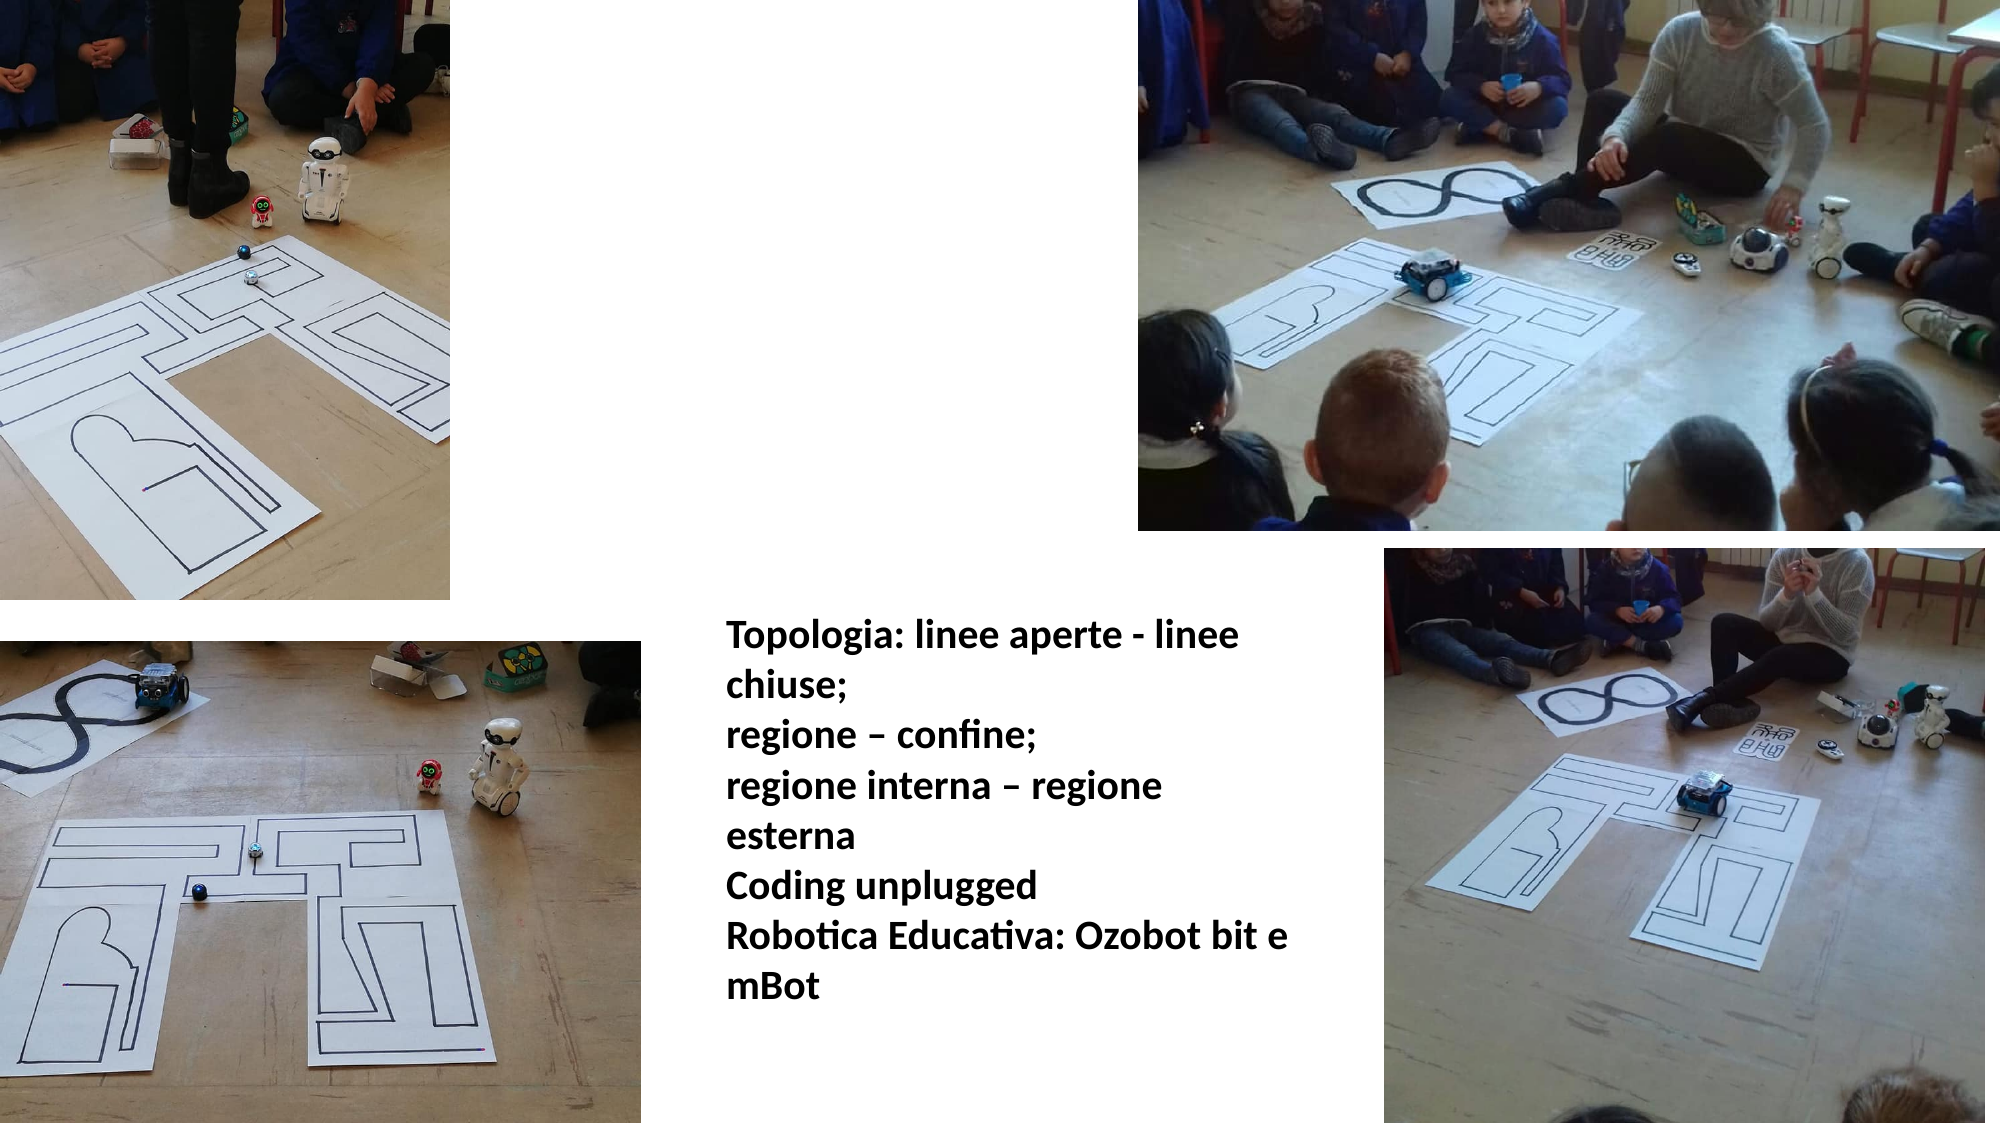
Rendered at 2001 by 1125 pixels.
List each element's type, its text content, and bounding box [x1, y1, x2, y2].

picture [0, 641, 641, 1123]
text_box Topologia: linee aperte - linee chiuse; regione – confine; regione interna – regione esterna Coding unplugged Robotica Educativa: Ozobot bit e mBot [711, 599, 1314, 1015]
picture [1137, 0, 2000, 531]
picture [1383, 548, 1985, 1123]
picture [0, 0, 450, 600]
